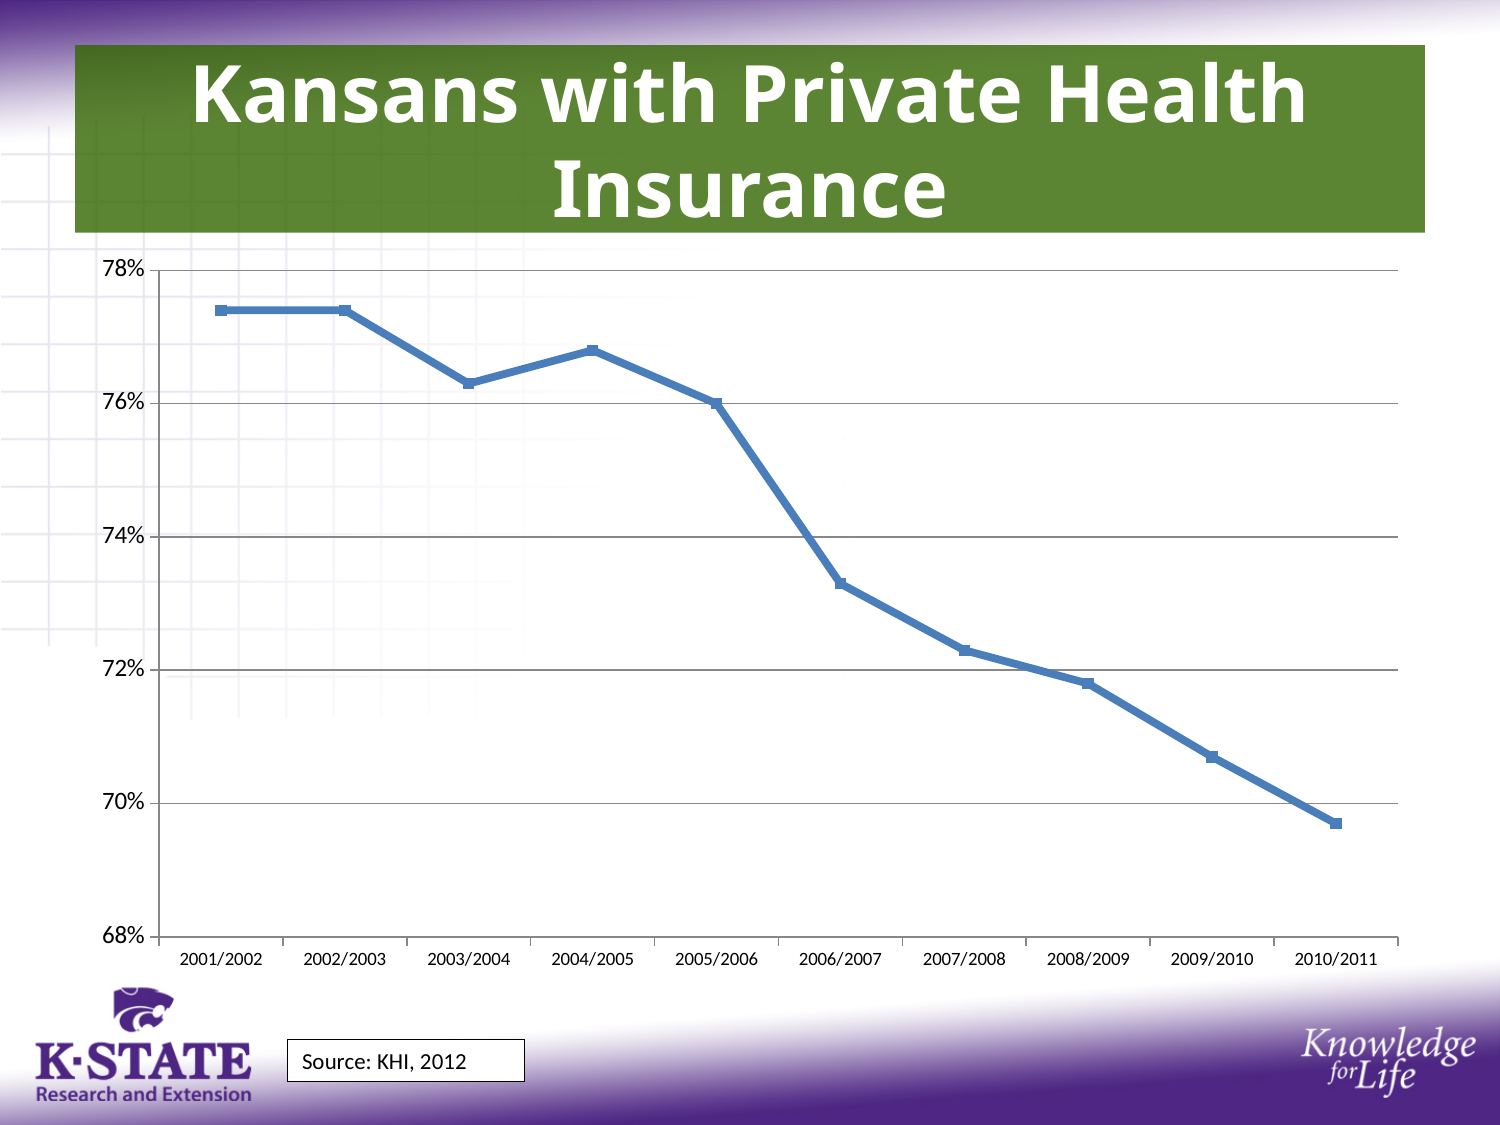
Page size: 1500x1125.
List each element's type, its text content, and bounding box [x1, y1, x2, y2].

chart [74, 242, 1426, 986]
text_box Source: KHI, 2012 [287, 1039, 525, 1082]
title Kansans with Private Health Insurance [75, 45, 1425, 233]
picture [0, 0, 1500, 1125]
